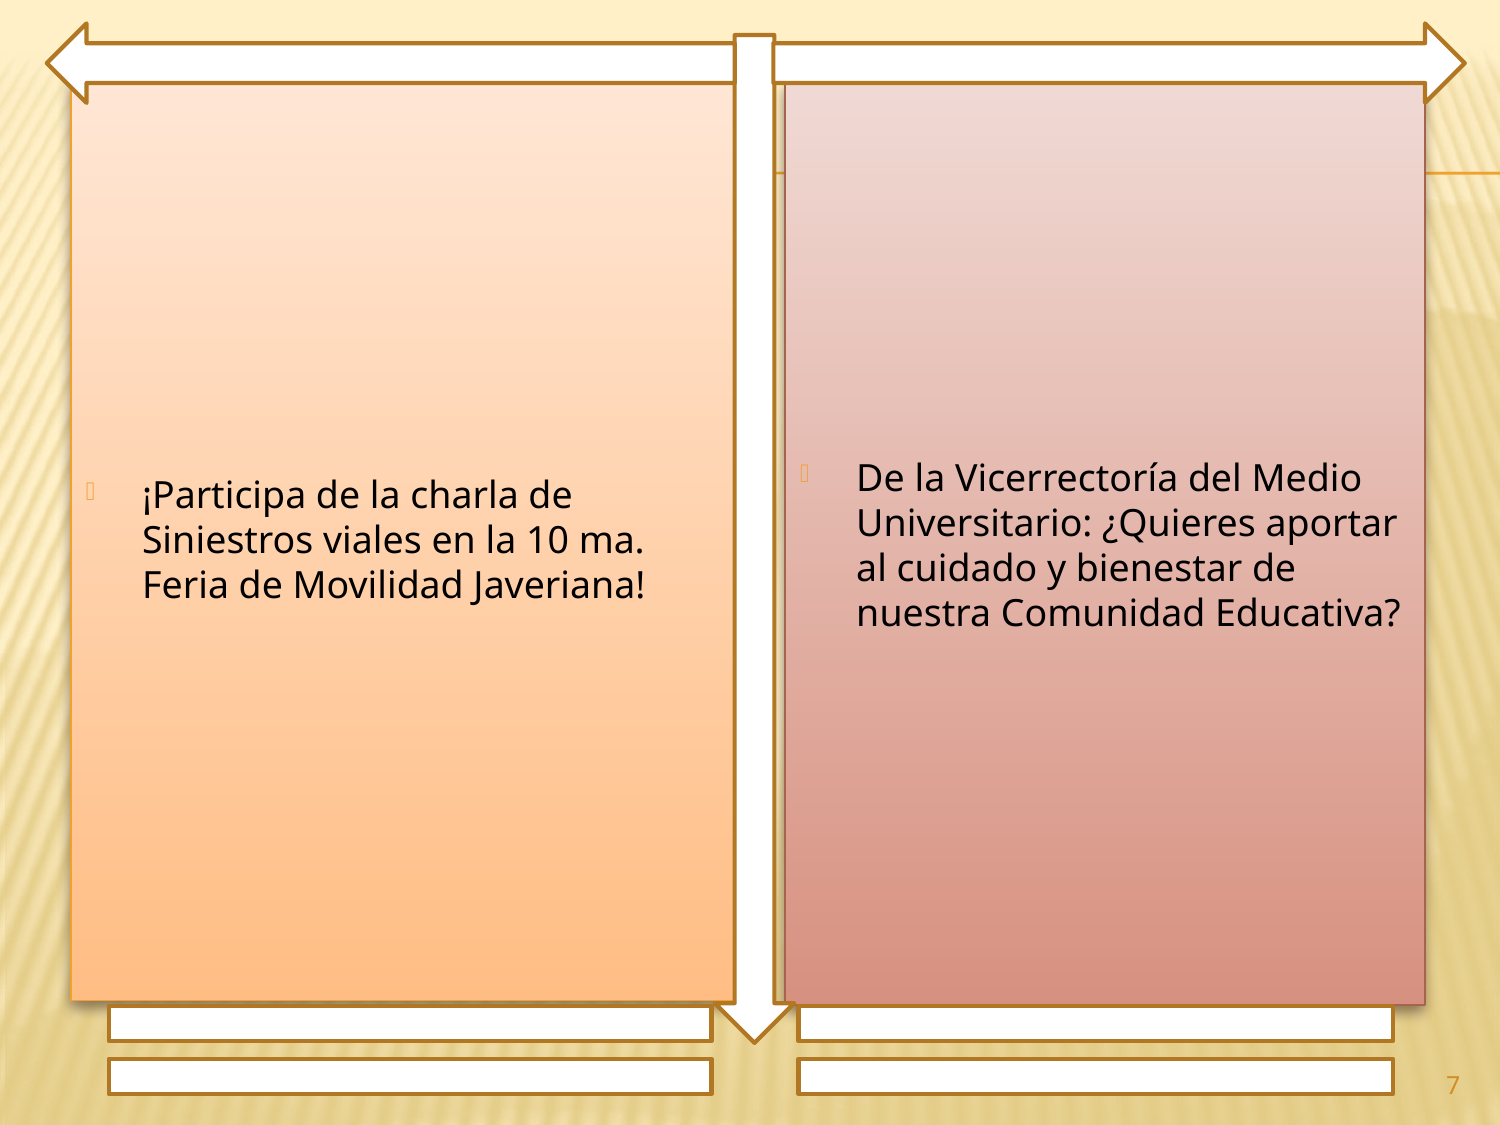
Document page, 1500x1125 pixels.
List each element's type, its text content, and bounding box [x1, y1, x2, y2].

slide_number 7 [1350, 1062, 1475, 1103]
text_box [796, 1057, 1395, 1096]
list ¡Participa de la charla de Siniestros viales en la 10 ma. Feria de Movilidad Javeriana! [70, 86, 732, 1001]
text_box [44, 21, 737, 105]
text_box [712, 32, 797, 1046]
list De la Vicerrectoría del Medio Universitario: ¿Quieres aportar al cuidado y bienestar de nuestra Comunidad Educativa? [784, 86, 1426, 1006]
text_box [107, 1004, 714, 1043]
text_box [796, 1004, 1395, 1043]
text_box [771, 21, 1467, 105]
text_box [107, 1057, 714, 1096]
